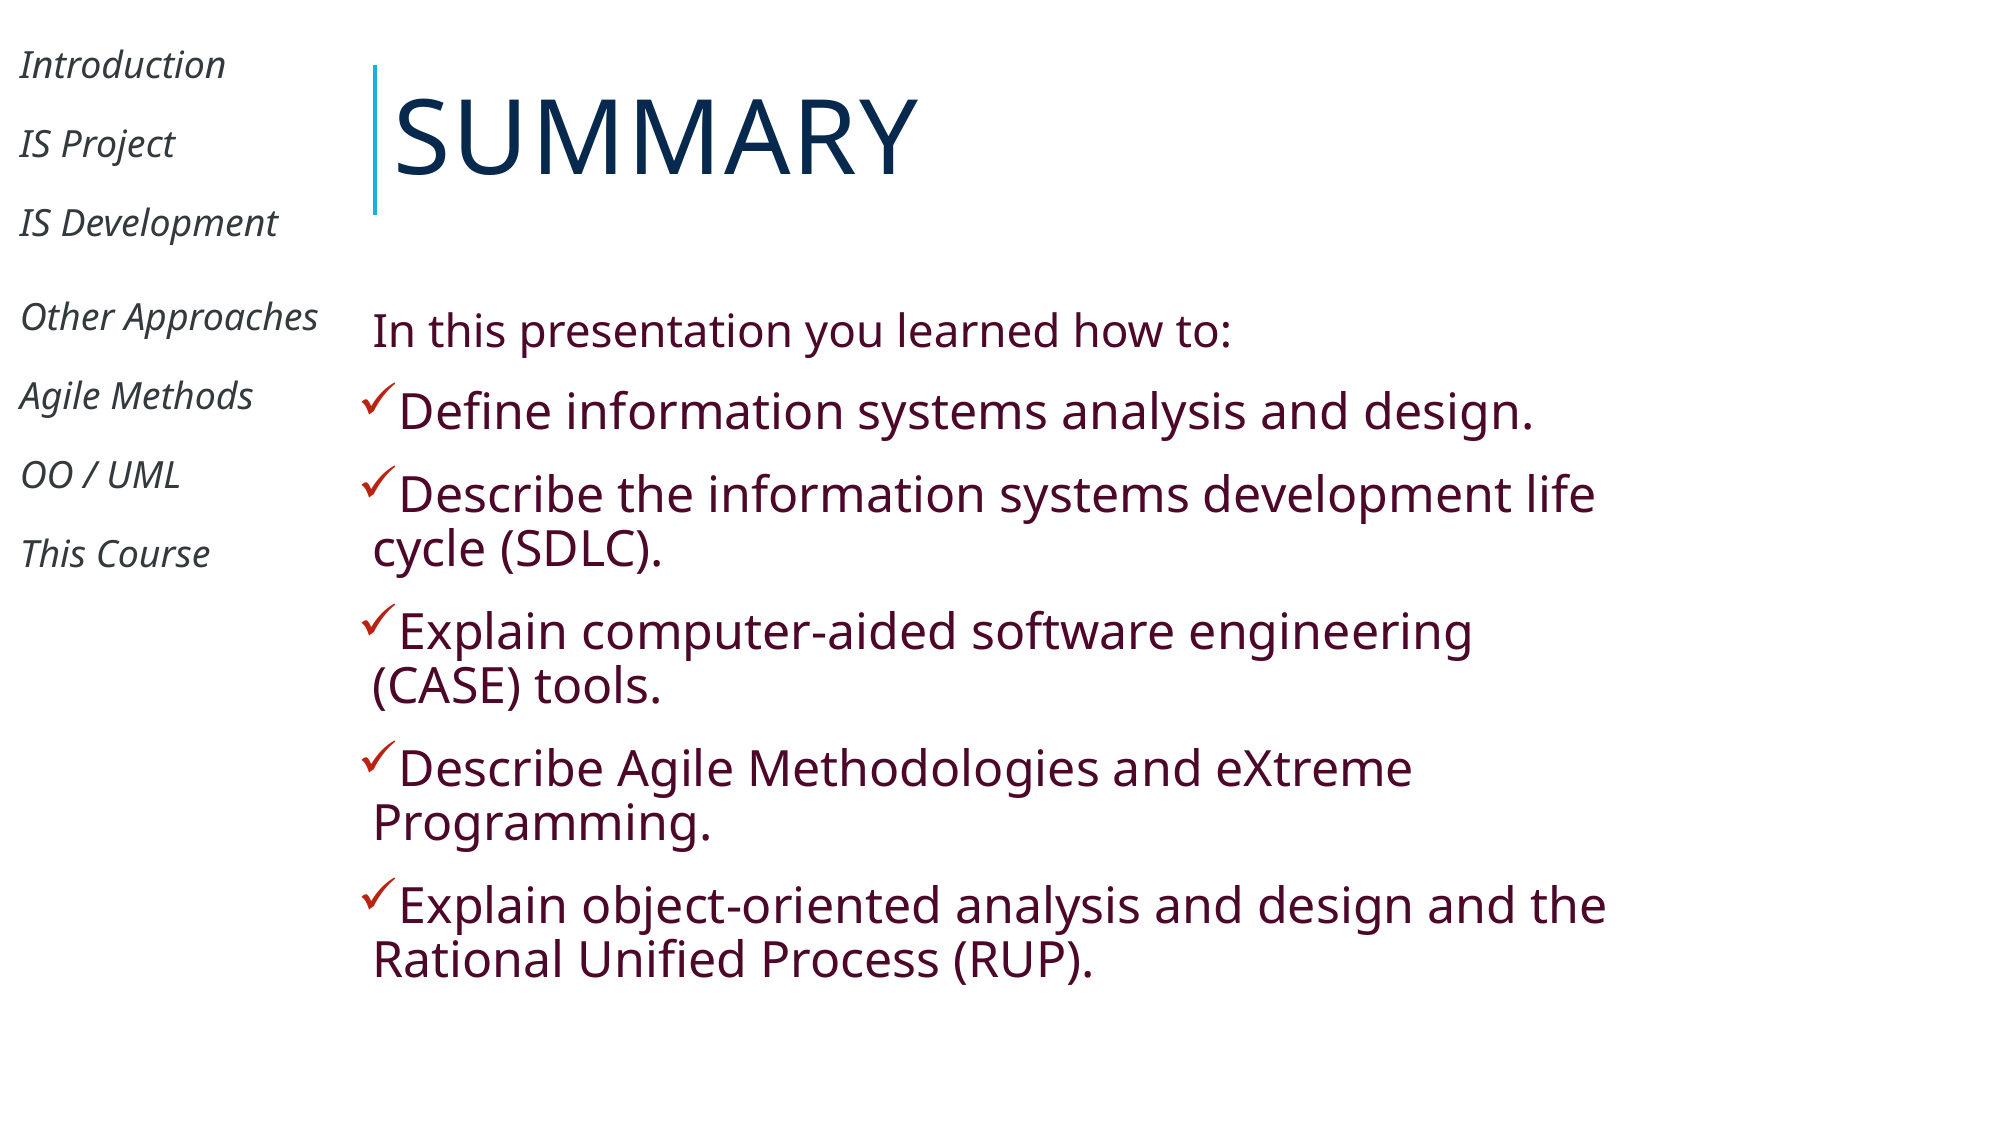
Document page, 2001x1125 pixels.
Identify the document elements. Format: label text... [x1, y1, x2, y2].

table_cell Agile Methods [5, 362, 380, 441]
table_header Introduction [5, 31, 380, 110]
list In this presentation you learned how to: Define information systems analysis and design. Describe the information systems development life cycle (SDLC). Explain computer-aided software engineering (CASE) tools. Describe Agile Methodologies and eXtreme Programming. Explain object-oriented analysis and design and the Rational Unified Process (RUP). [350, 299, 1625, 1075]
table_cell IS Project [5, 110, 380, 189]
table_cell OO / UML [5, 441, 380, 520]
title Summary [380, 32, 1729, 258]
table_cell IS Development [5, 189, 380, 283]
table_cell Other Approaches [5, 283, 380, 362]
table_cell This Course [5, 520, 380, 599]
